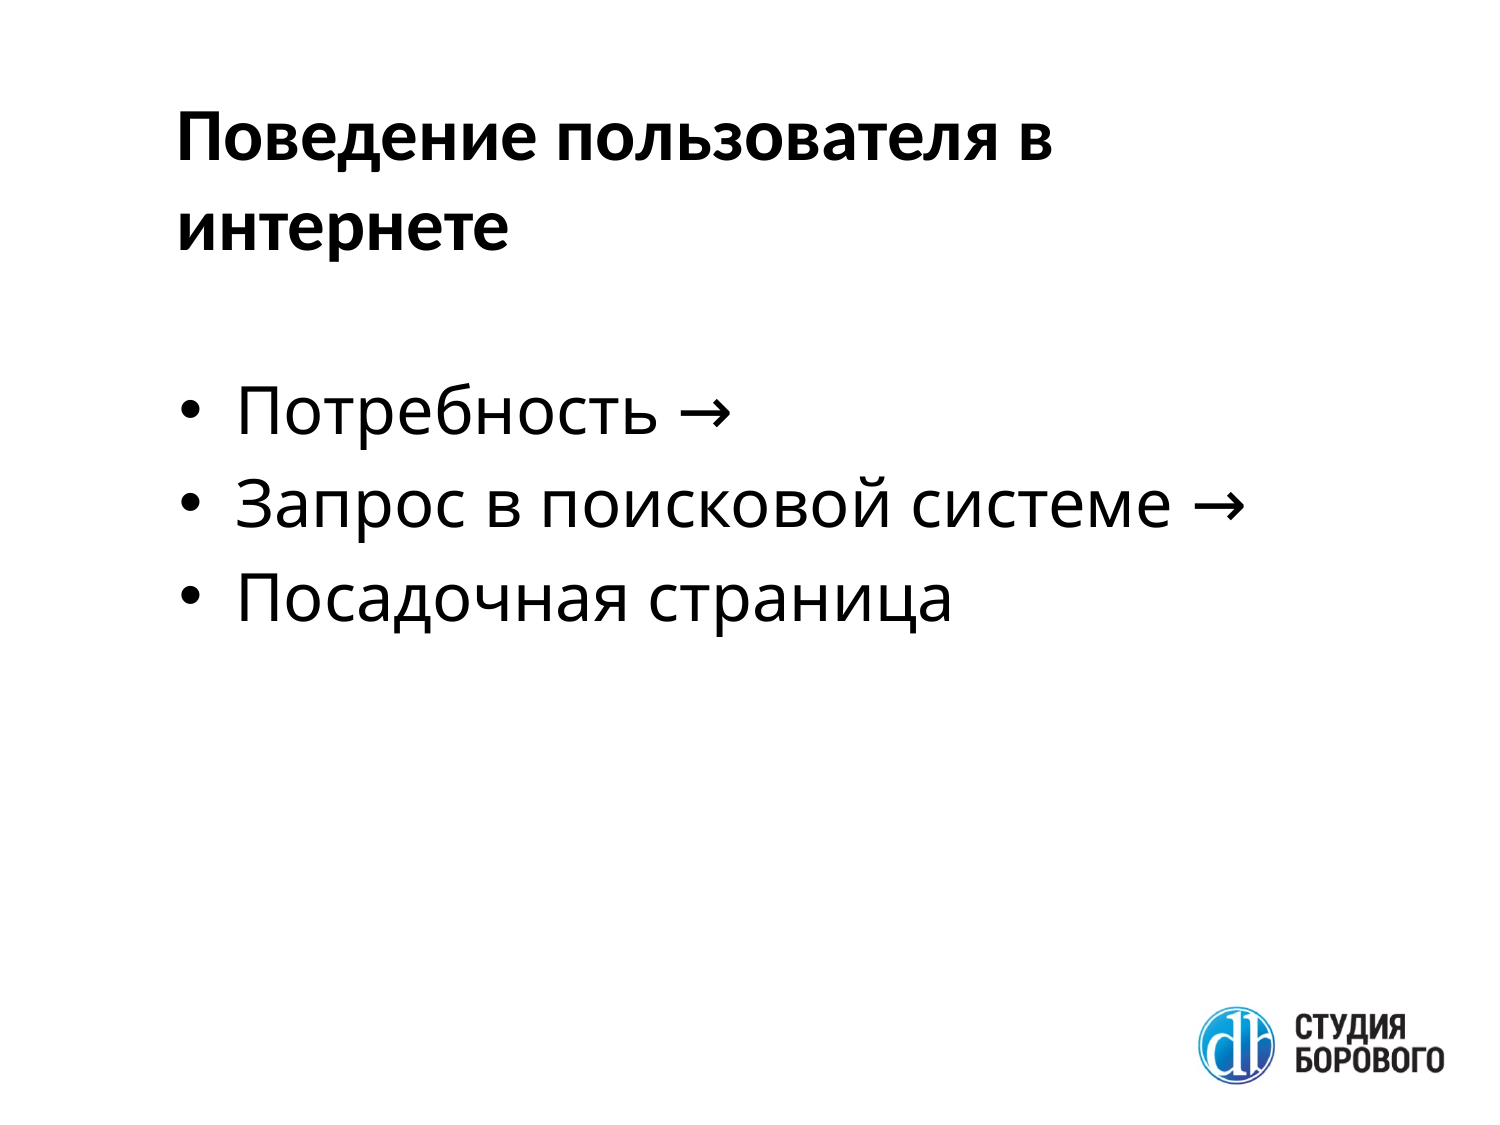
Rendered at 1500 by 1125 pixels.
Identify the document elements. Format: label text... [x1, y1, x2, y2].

text_box Поведение пользователя в интернете [161, 78, 1366, 268]
picture [1180, 996, 1459, 1096]
text_box Потребность → Запрос в поисковой системе → Посадочная страница [163, 268, 1295, 716]
